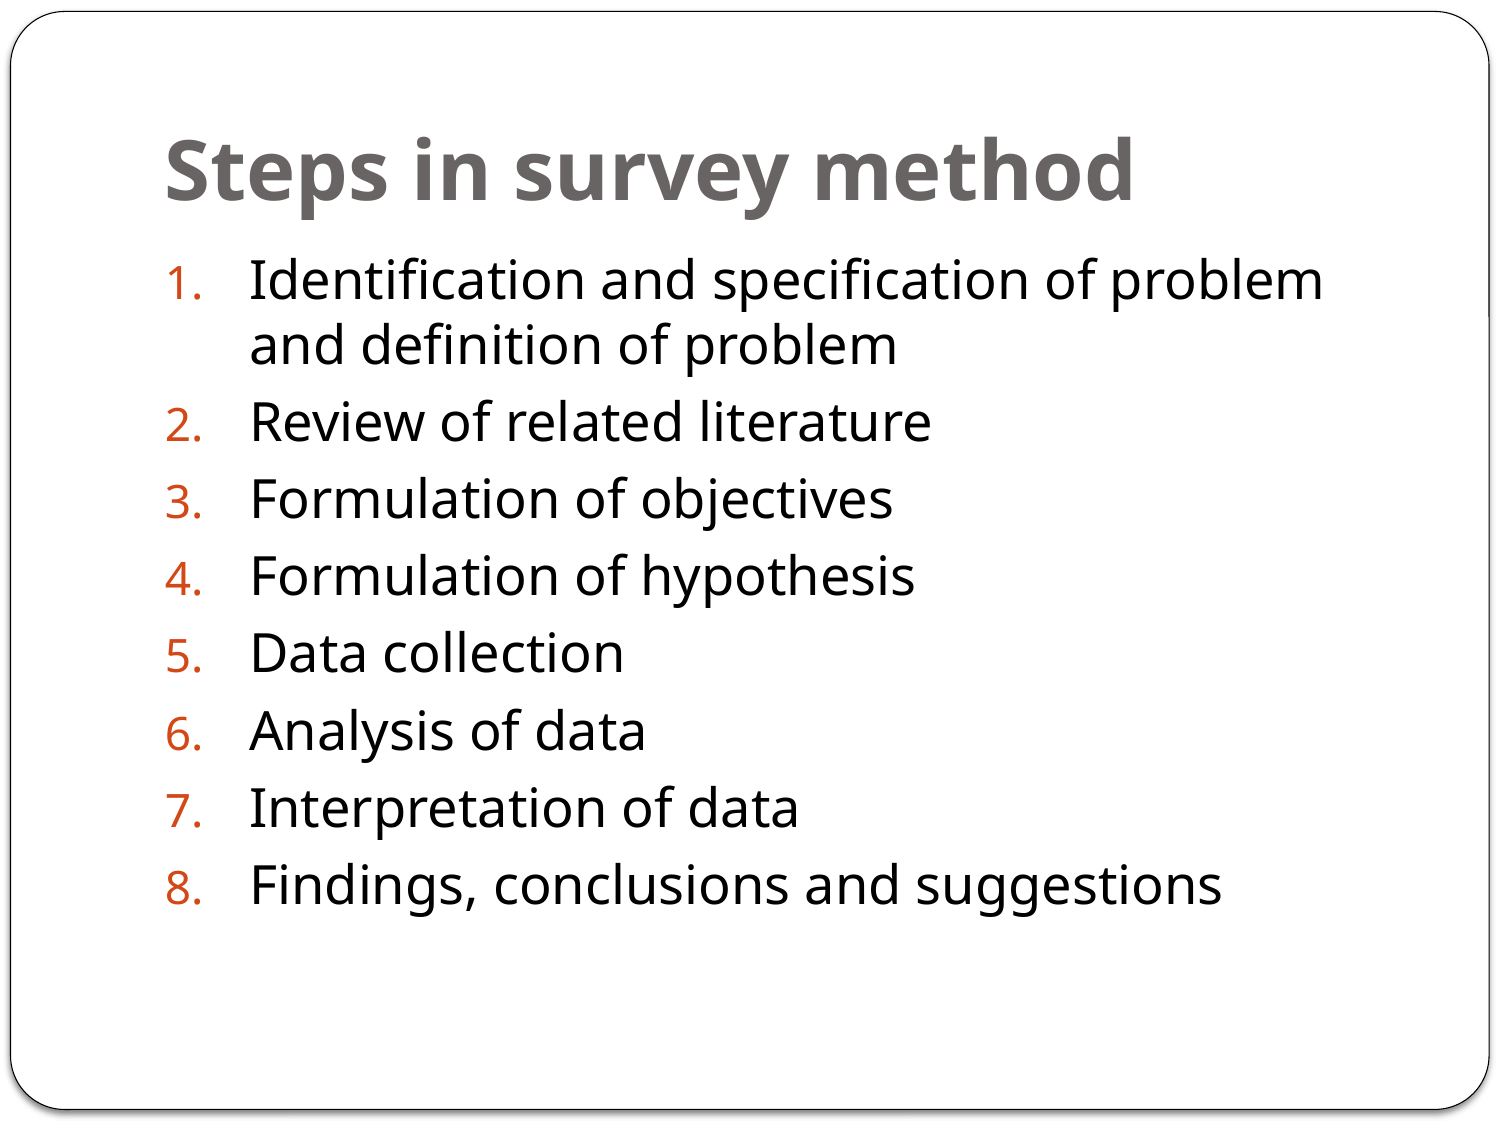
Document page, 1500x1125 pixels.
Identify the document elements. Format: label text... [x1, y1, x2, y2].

title Steps in survey method [150, 45, 1425, 233]
list Identification and specification of problem and definition of problem Review of related literature Formulation of objectives Formulation of hypothesis Data collection Analysis of data Interpretation of data Findings, conclusions and suggestions [150, 237, 1425, 988]
